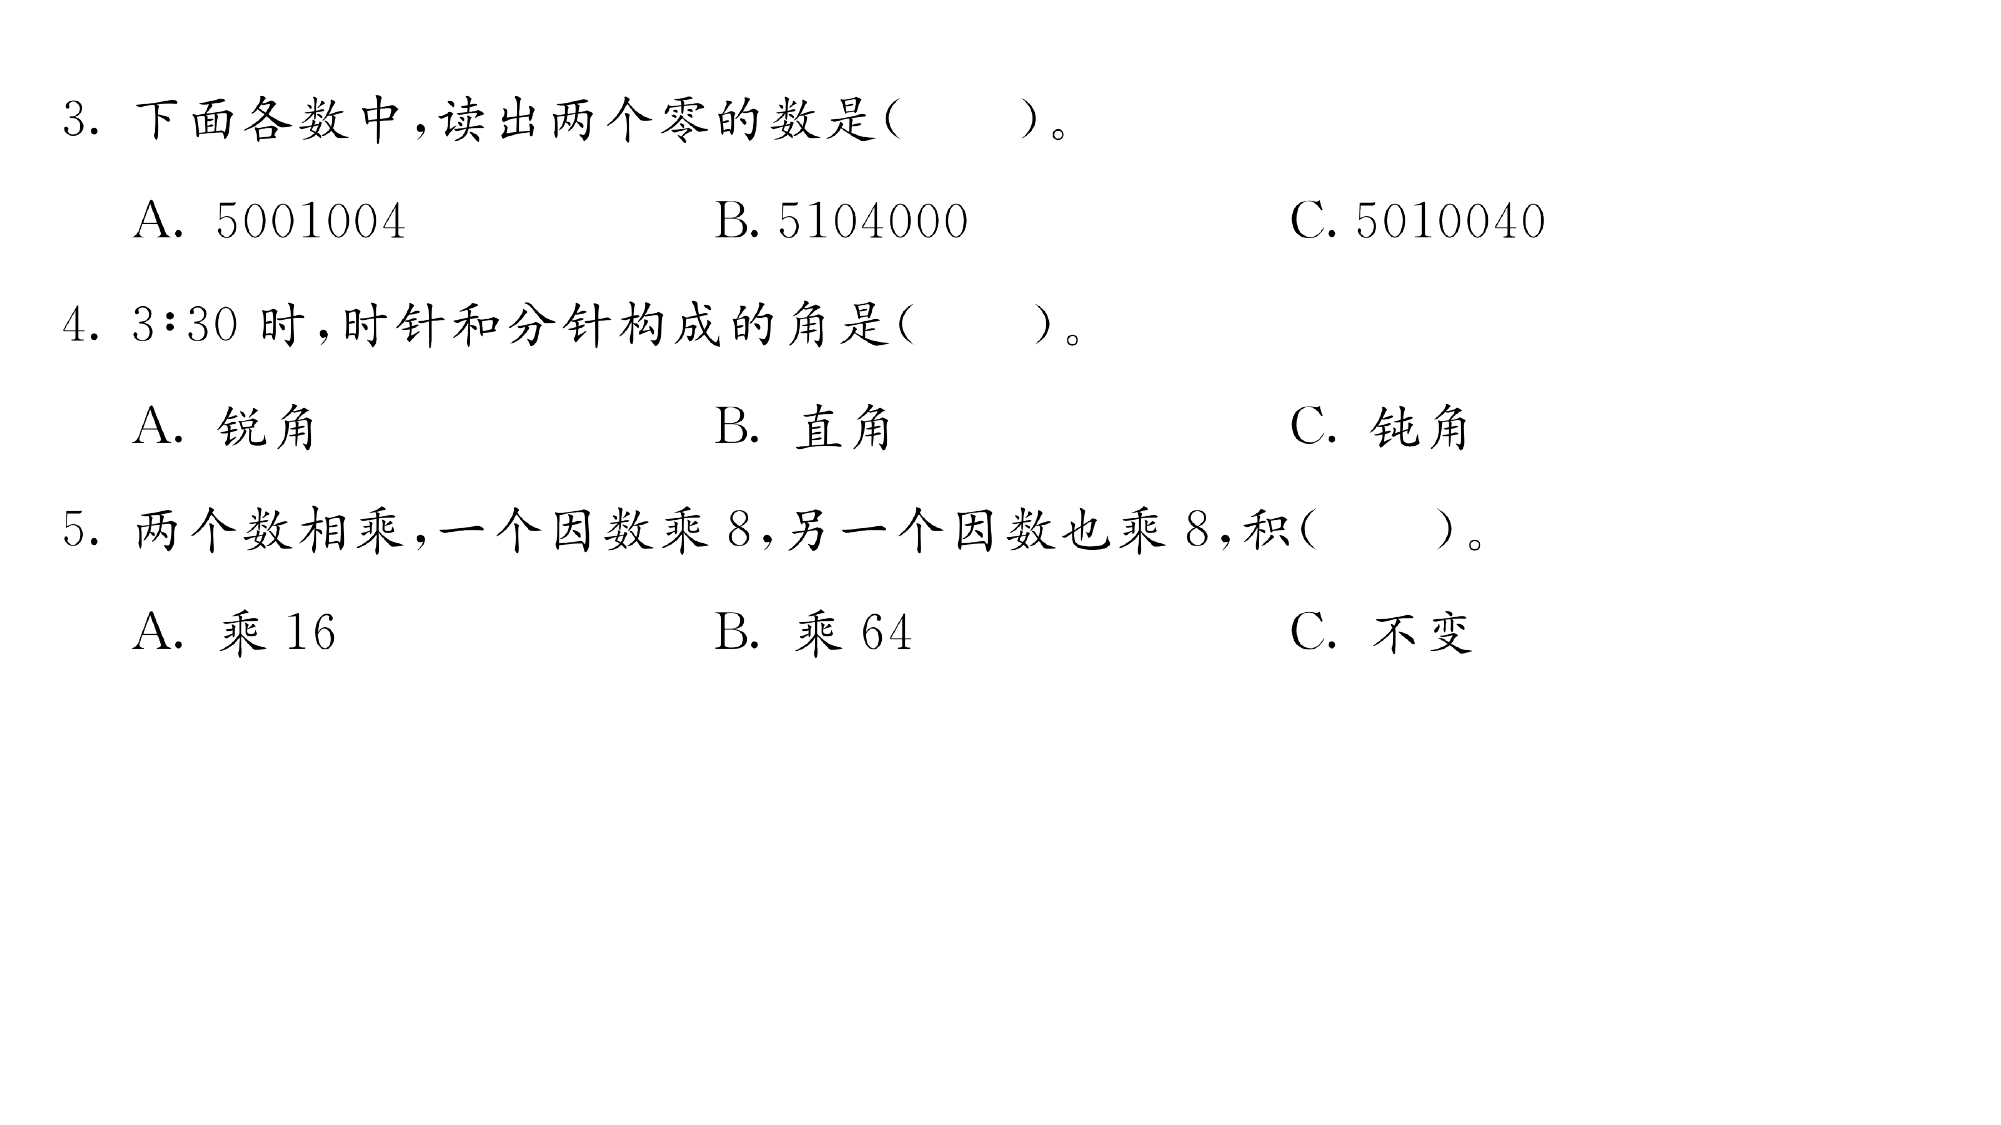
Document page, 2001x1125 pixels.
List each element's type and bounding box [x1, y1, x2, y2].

picture [58, 58, 1949, 692]
